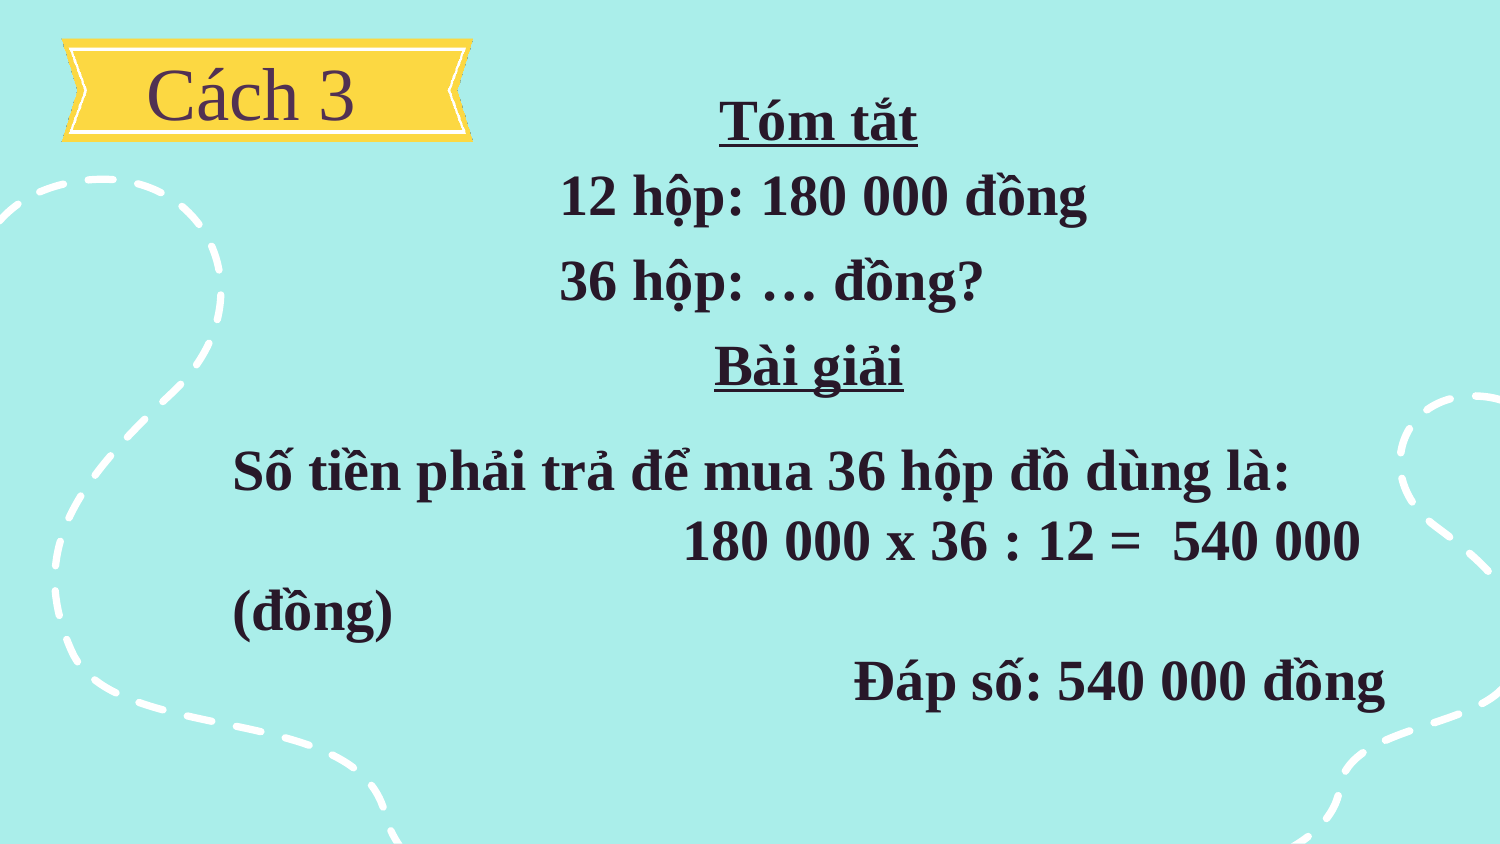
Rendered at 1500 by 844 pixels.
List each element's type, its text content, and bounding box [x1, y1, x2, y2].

text_box 12 hộp: 180 000 đồng [544, 149, 1157, 234]
text_box Số tiền phải trả để mua 36 hộp đồ dùng là: 180 000 x 36 : 12 = 540 000 (đồng) Đáp số: 540 000 đồng [217, 424, 1401, 720]
text_box Tóm tắt [704, 74, 1042, 149]
picture [48, 0, 497, 184]
text_box Bài giải [571, 319, 1047, 405]
text_box 36 hộp: … đồng? [544, 234, 1171, 320]
